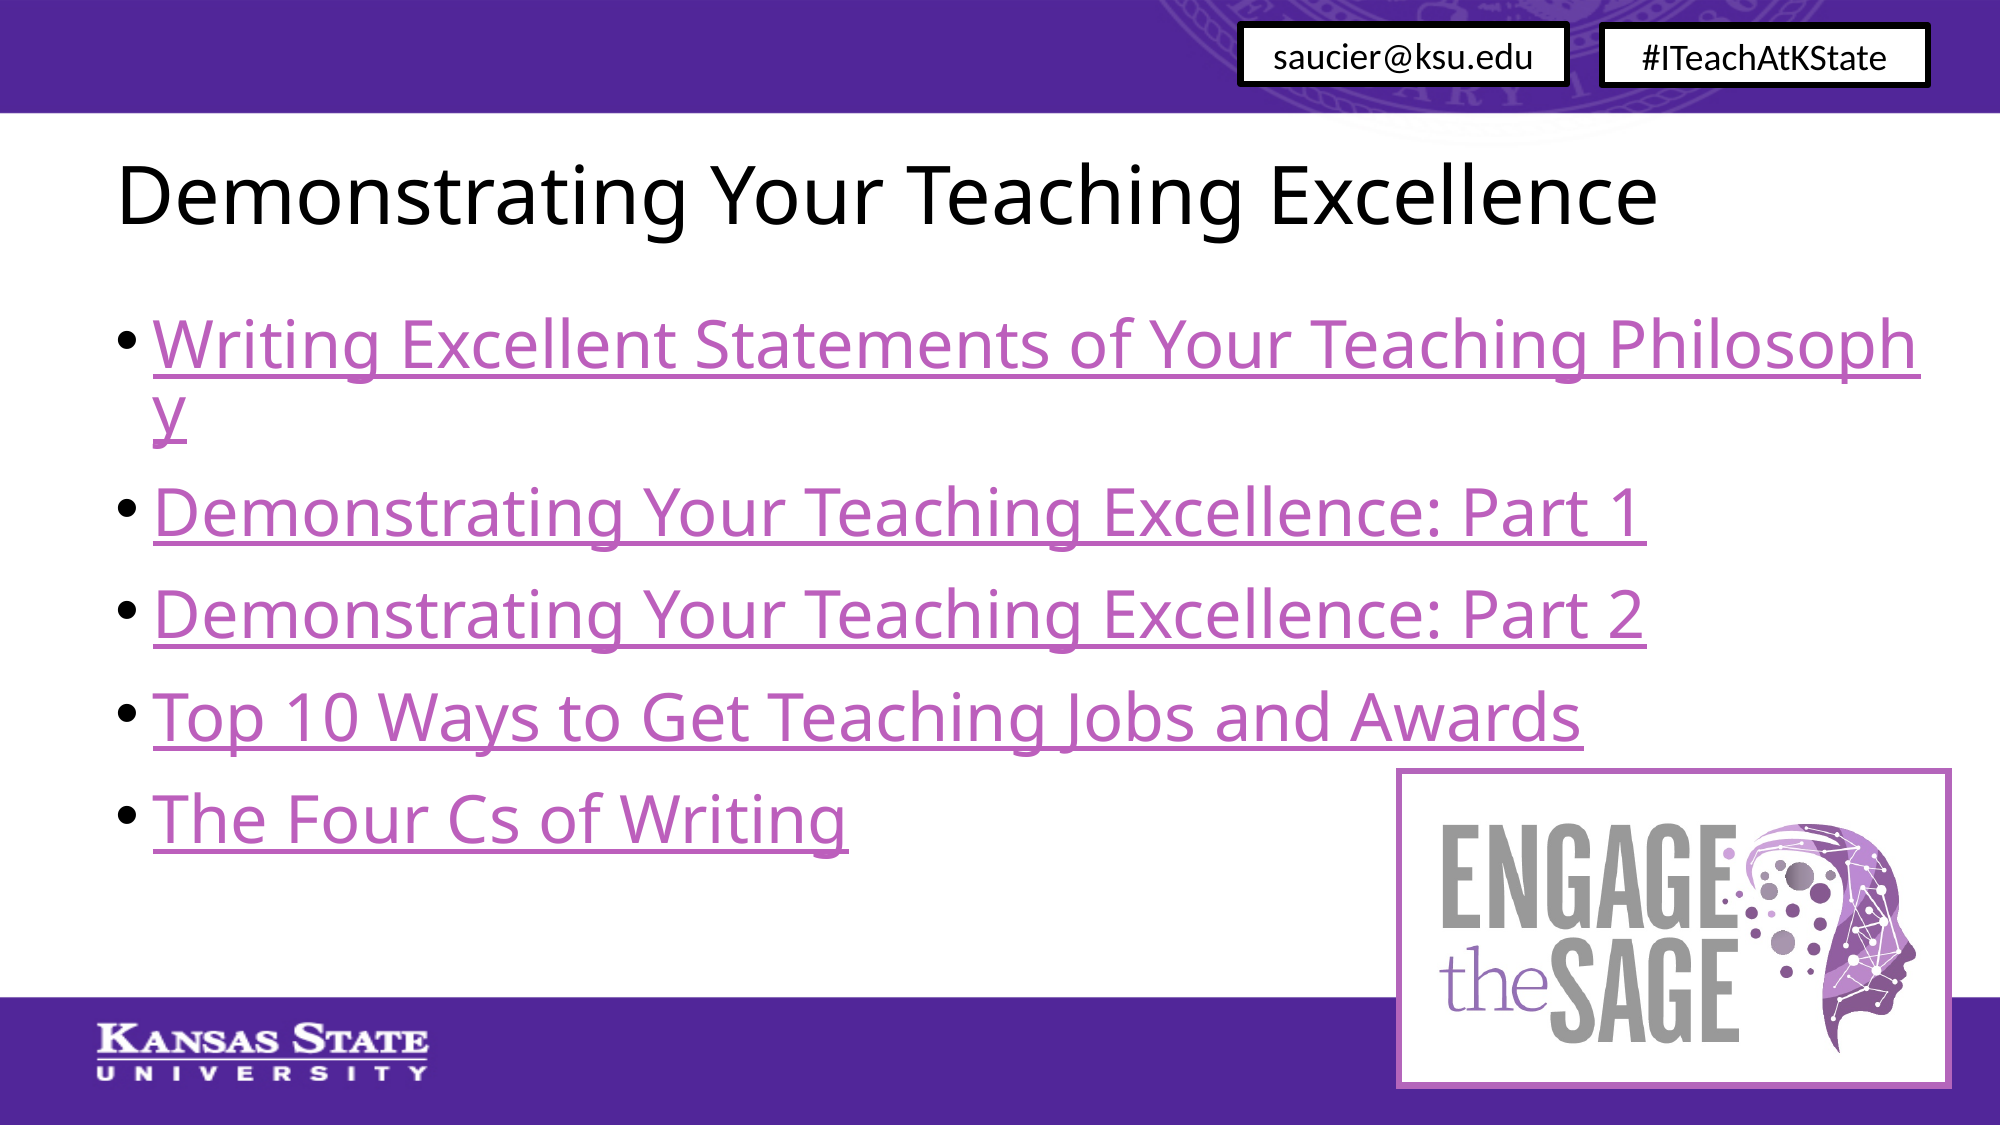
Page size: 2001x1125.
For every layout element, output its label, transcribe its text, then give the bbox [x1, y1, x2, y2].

picture [0, 0, 2000, 1125]
text_box [1398, 770, 1949, 798]
text_box #ITeachAtKState [1601, 25, 1928, 86]
text_box saucier@ksu.edu [1240, 24, 1567, 85]
list Writing Excellent Statements of Your Teaching Philosophy Demonstrating Your Teaching Excellence: Part 1 Demonstrating Your Teaching Excellence: Part 2 Top 10 Ways to Get Teaching Jobs and Awards The Four Cs of Writing [100, 295, 1946, 989]
title Demonstrating Your Teaching Excellence [100, 119, 1946, 278]
